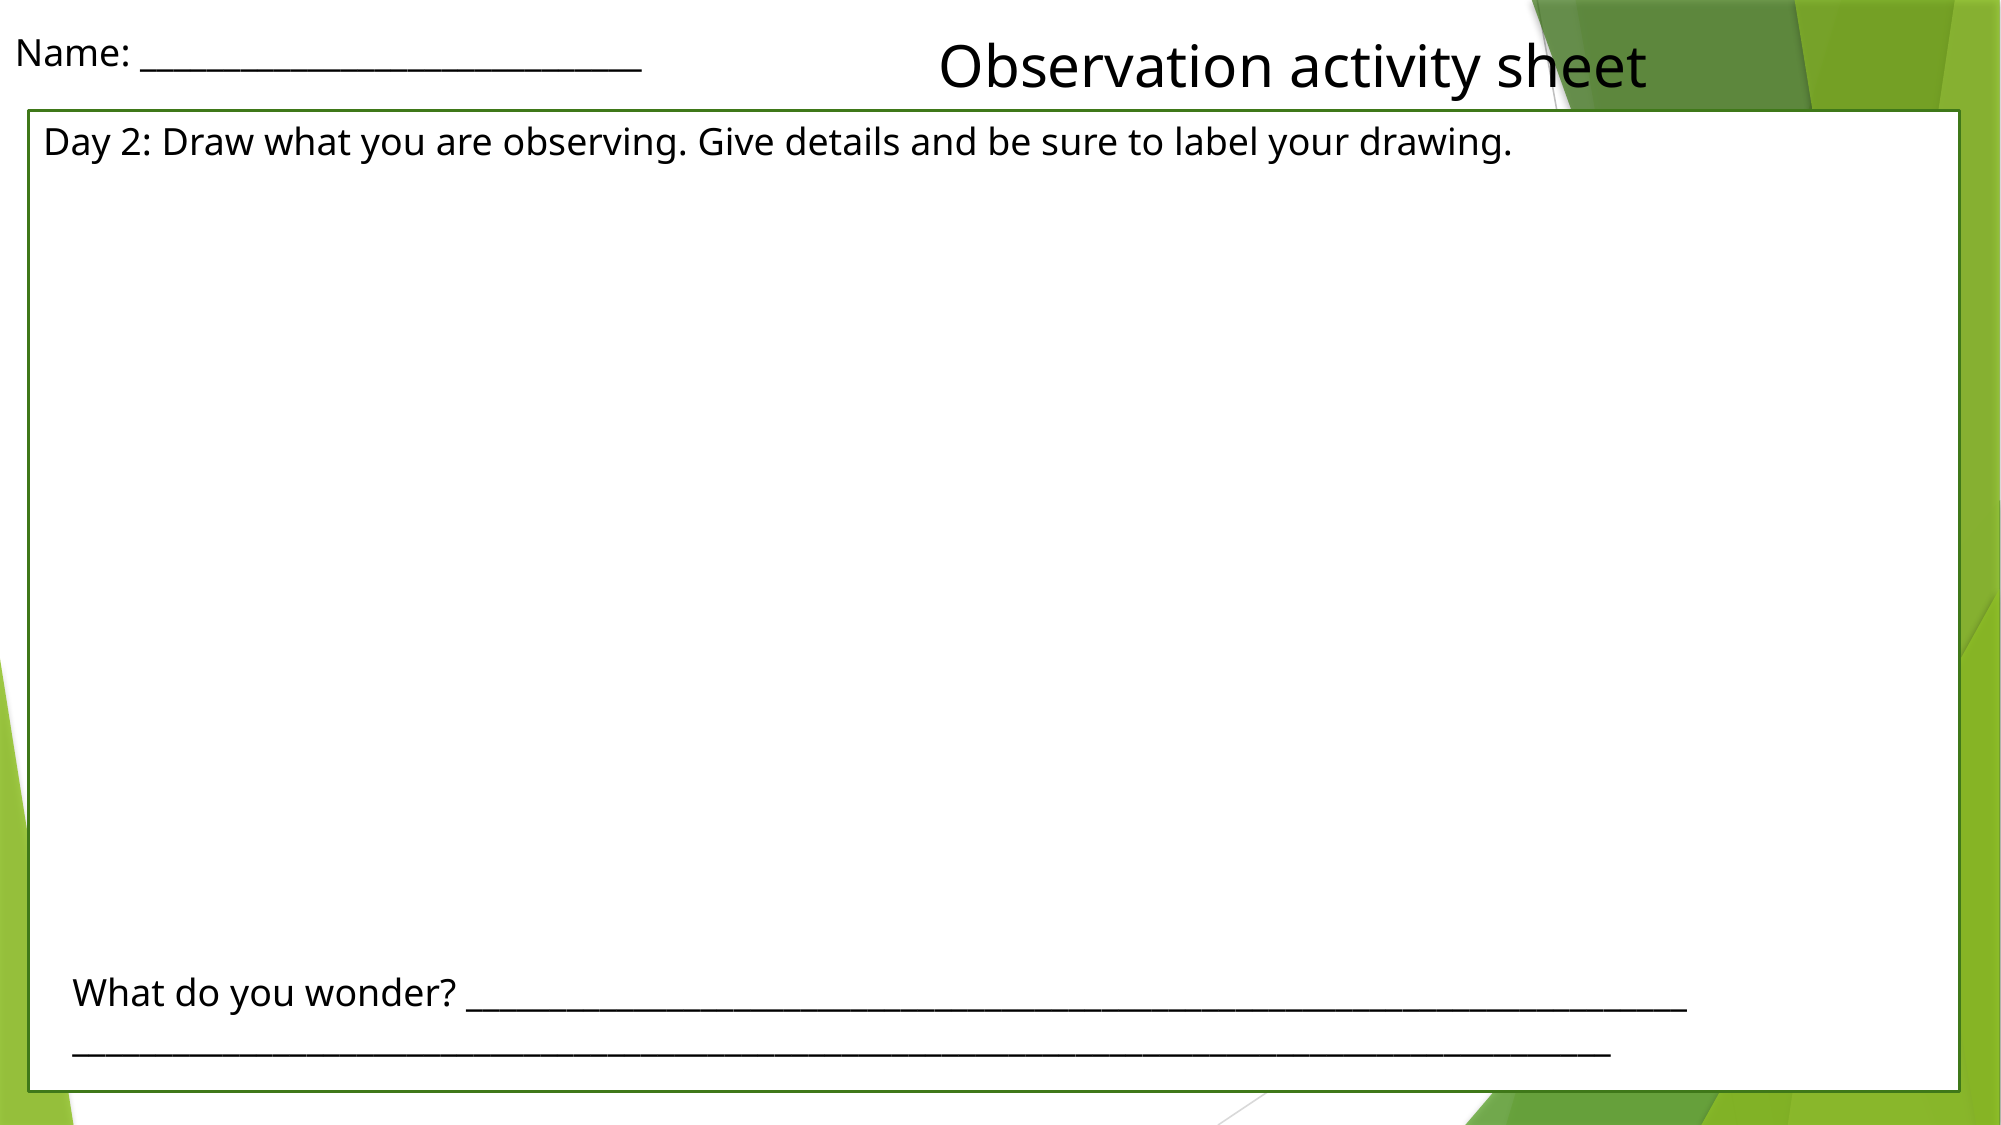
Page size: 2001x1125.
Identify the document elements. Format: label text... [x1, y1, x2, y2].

text_box Observation activity sheet [923, 22, 1931, 108]
text_box [27, 109, 1961, 1093]
text_box What do you wonder? _________________________________________________________________________ ____________________________________________________________________________________________ [57, 961, 1931, 1067]
text_box Name: ______________________________ [0, 21, 867, 82]
text_box Day 2: Draw what you are observing. Give details and be sure to label your drawing. [28, 110, 1574, 170]
